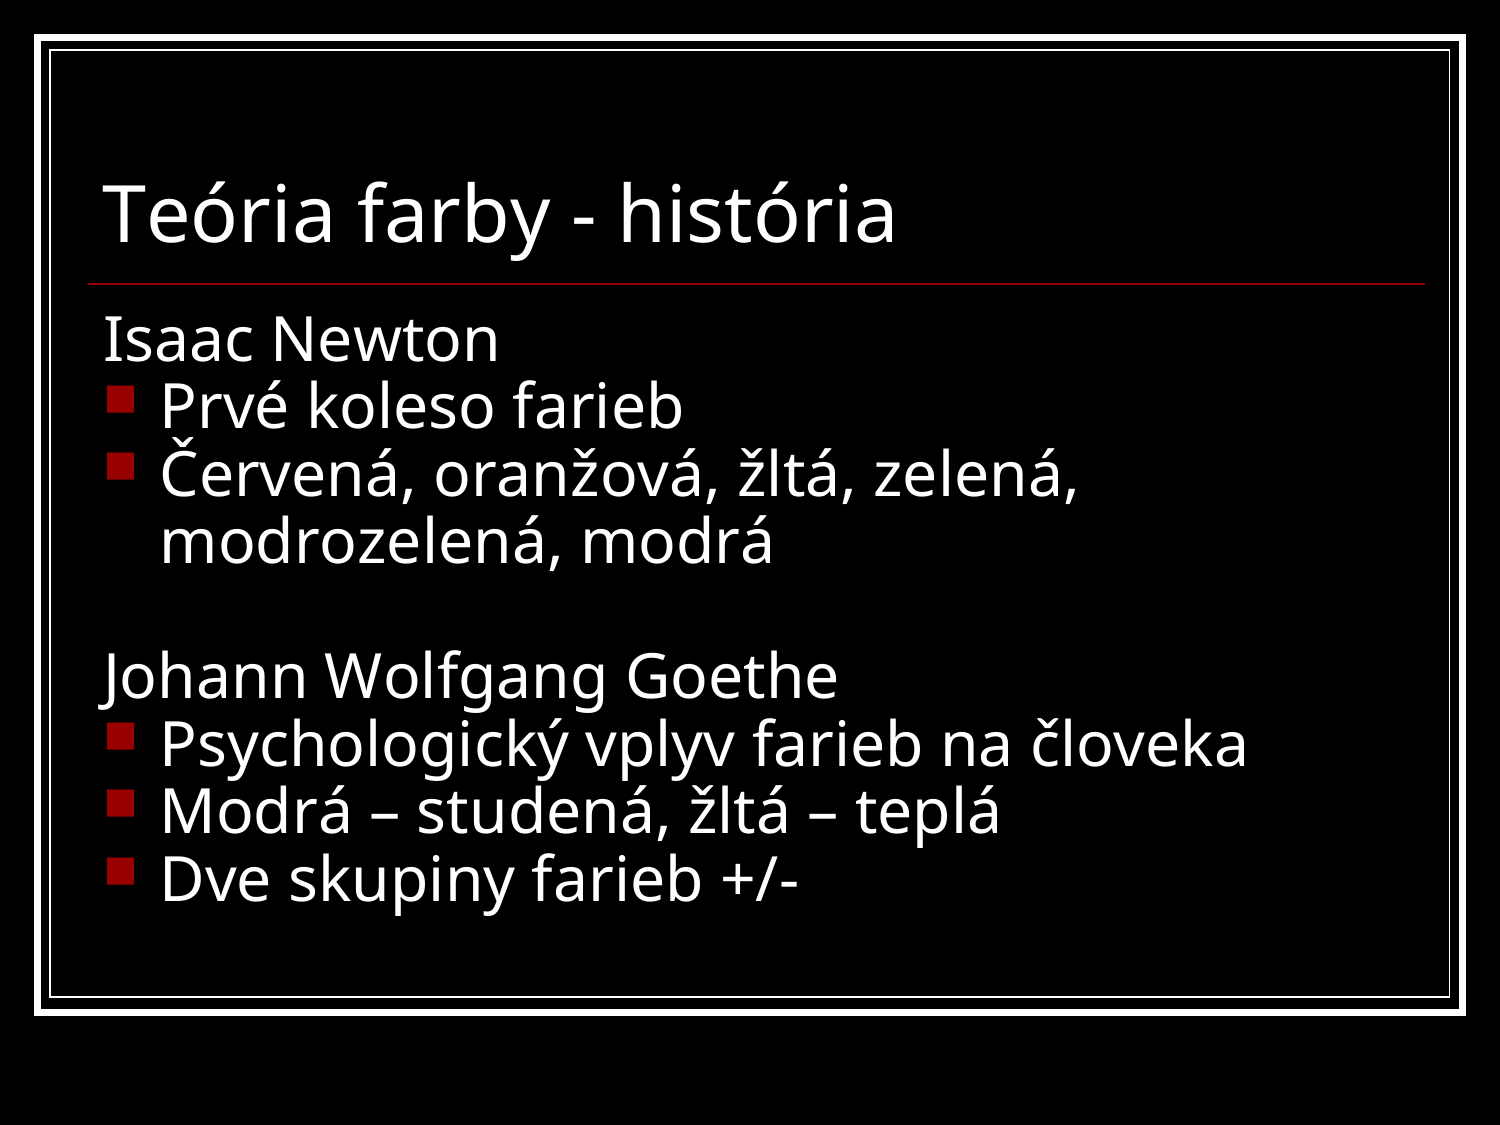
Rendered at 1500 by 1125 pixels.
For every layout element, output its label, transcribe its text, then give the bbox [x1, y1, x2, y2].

title Teória farby - história [87, 77, 1425, 265]
list Isaac Newton Prvé koleso farieb Červená, oranžová, žltá, zelená, modrozelená, modrá Johann Wolfgang Goethe Psychologický vplyv farieb na človeka Modrá – studená, žltá – teplá Dve skupiny farieb +/- [88, 299, 1425, 941]
